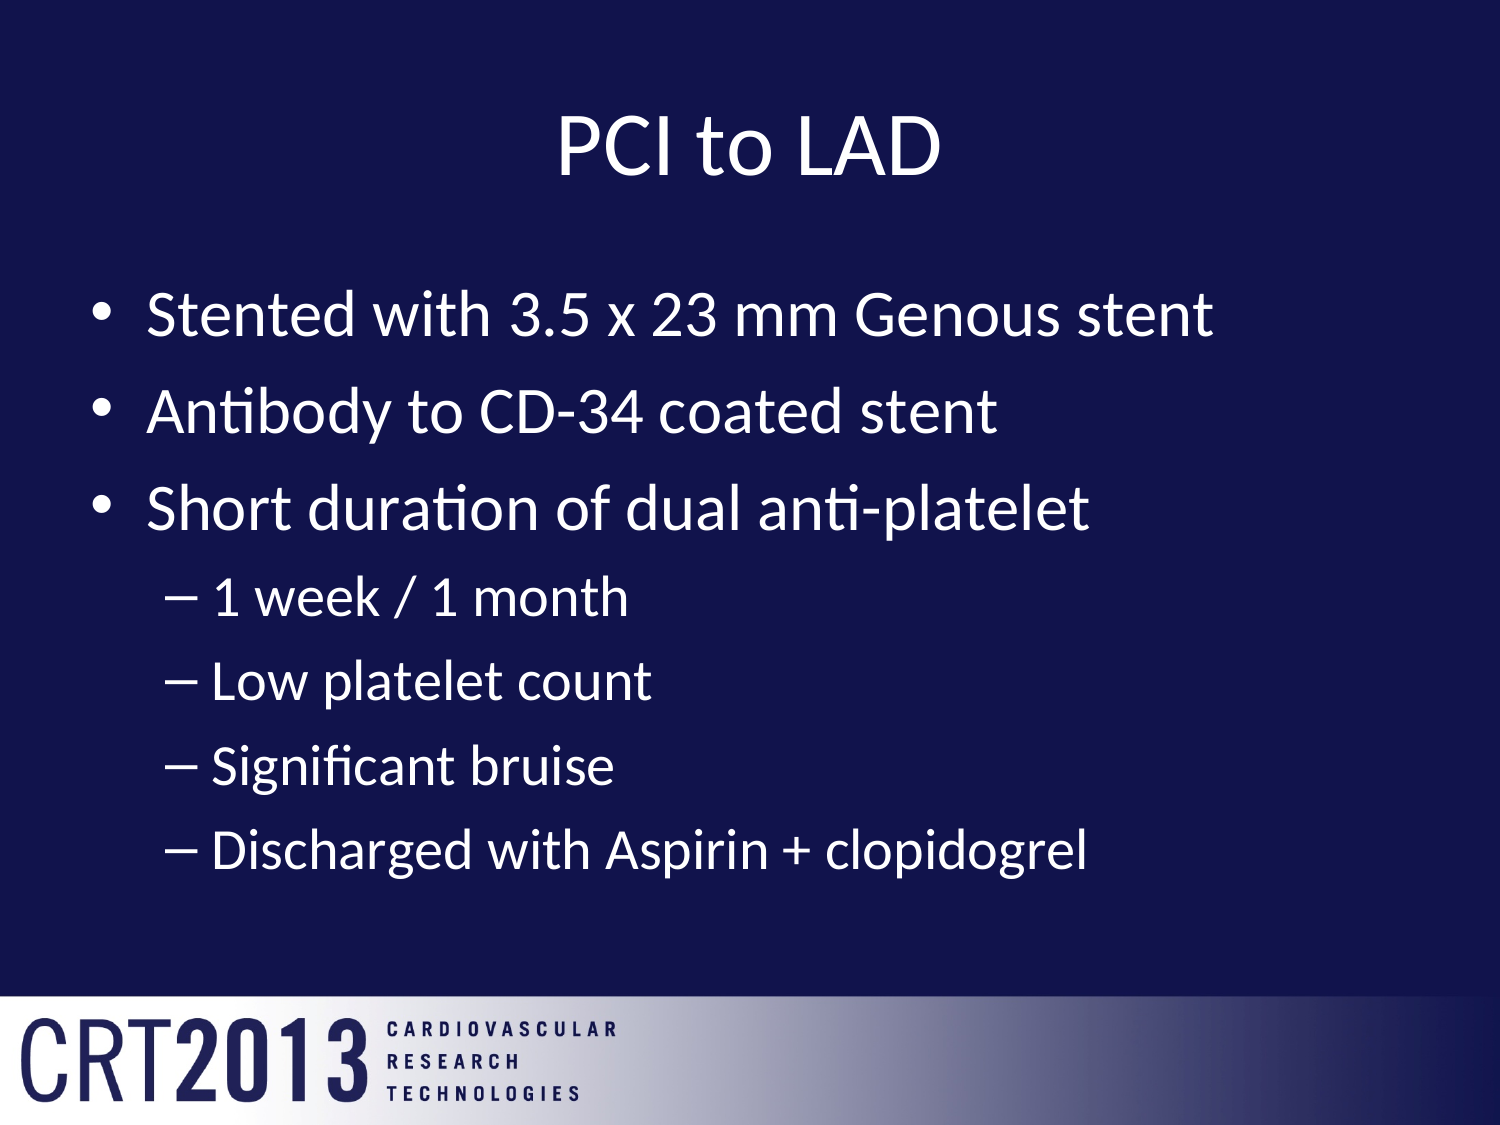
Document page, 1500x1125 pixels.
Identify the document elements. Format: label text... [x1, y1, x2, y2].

list Stented with 3.5 x 23 mm Genous stent Antibody to CD-34 coated stent Short duration of dual anti-platelet 1 week / 1 month Low platelet count Significant bruise Discharged with Aspirin + clopidogrel [75, 262, 1425, 1005]
title PCI to LAD [75, 45, 1425, 233]
picture [0, 0, 1500, 1125]
